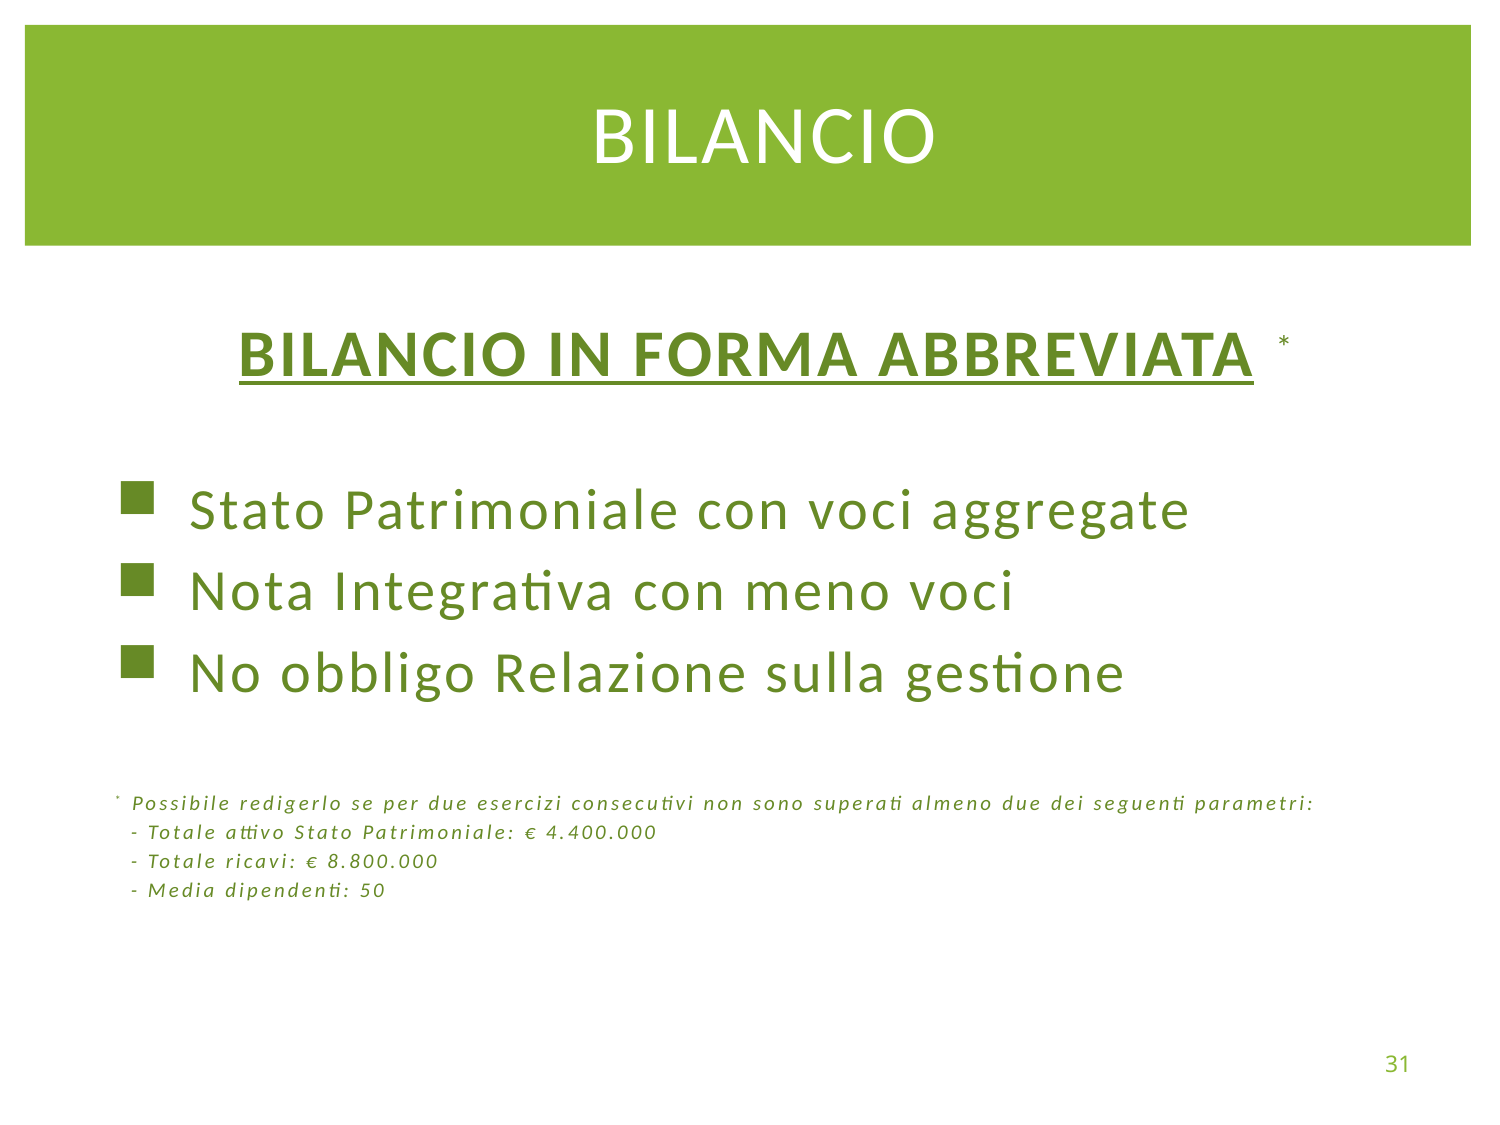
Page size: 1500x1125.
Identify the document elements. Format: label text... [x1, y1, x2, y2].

text_box BILANCIO IN FORMA ABBREVIATA * Stato Patrimoniale con voci aggregate Nota Integrativa con meno voci No obbligo Relazione sulla gestione * Possibile redigerlo se per due esercizi consecutivi non sono superati almeno due dei seguenti parametri: - Totale attivo Stato Patrimoniale: € 4.400.000 - Totale ricavi: € 8.800.000 - Media dipendenti: 50 [94, 302, 1431, 1059]
list BILANCIO [93, 72, 1430, 215]
slide_number 31 [1349, 1041, 1448, 1089]
